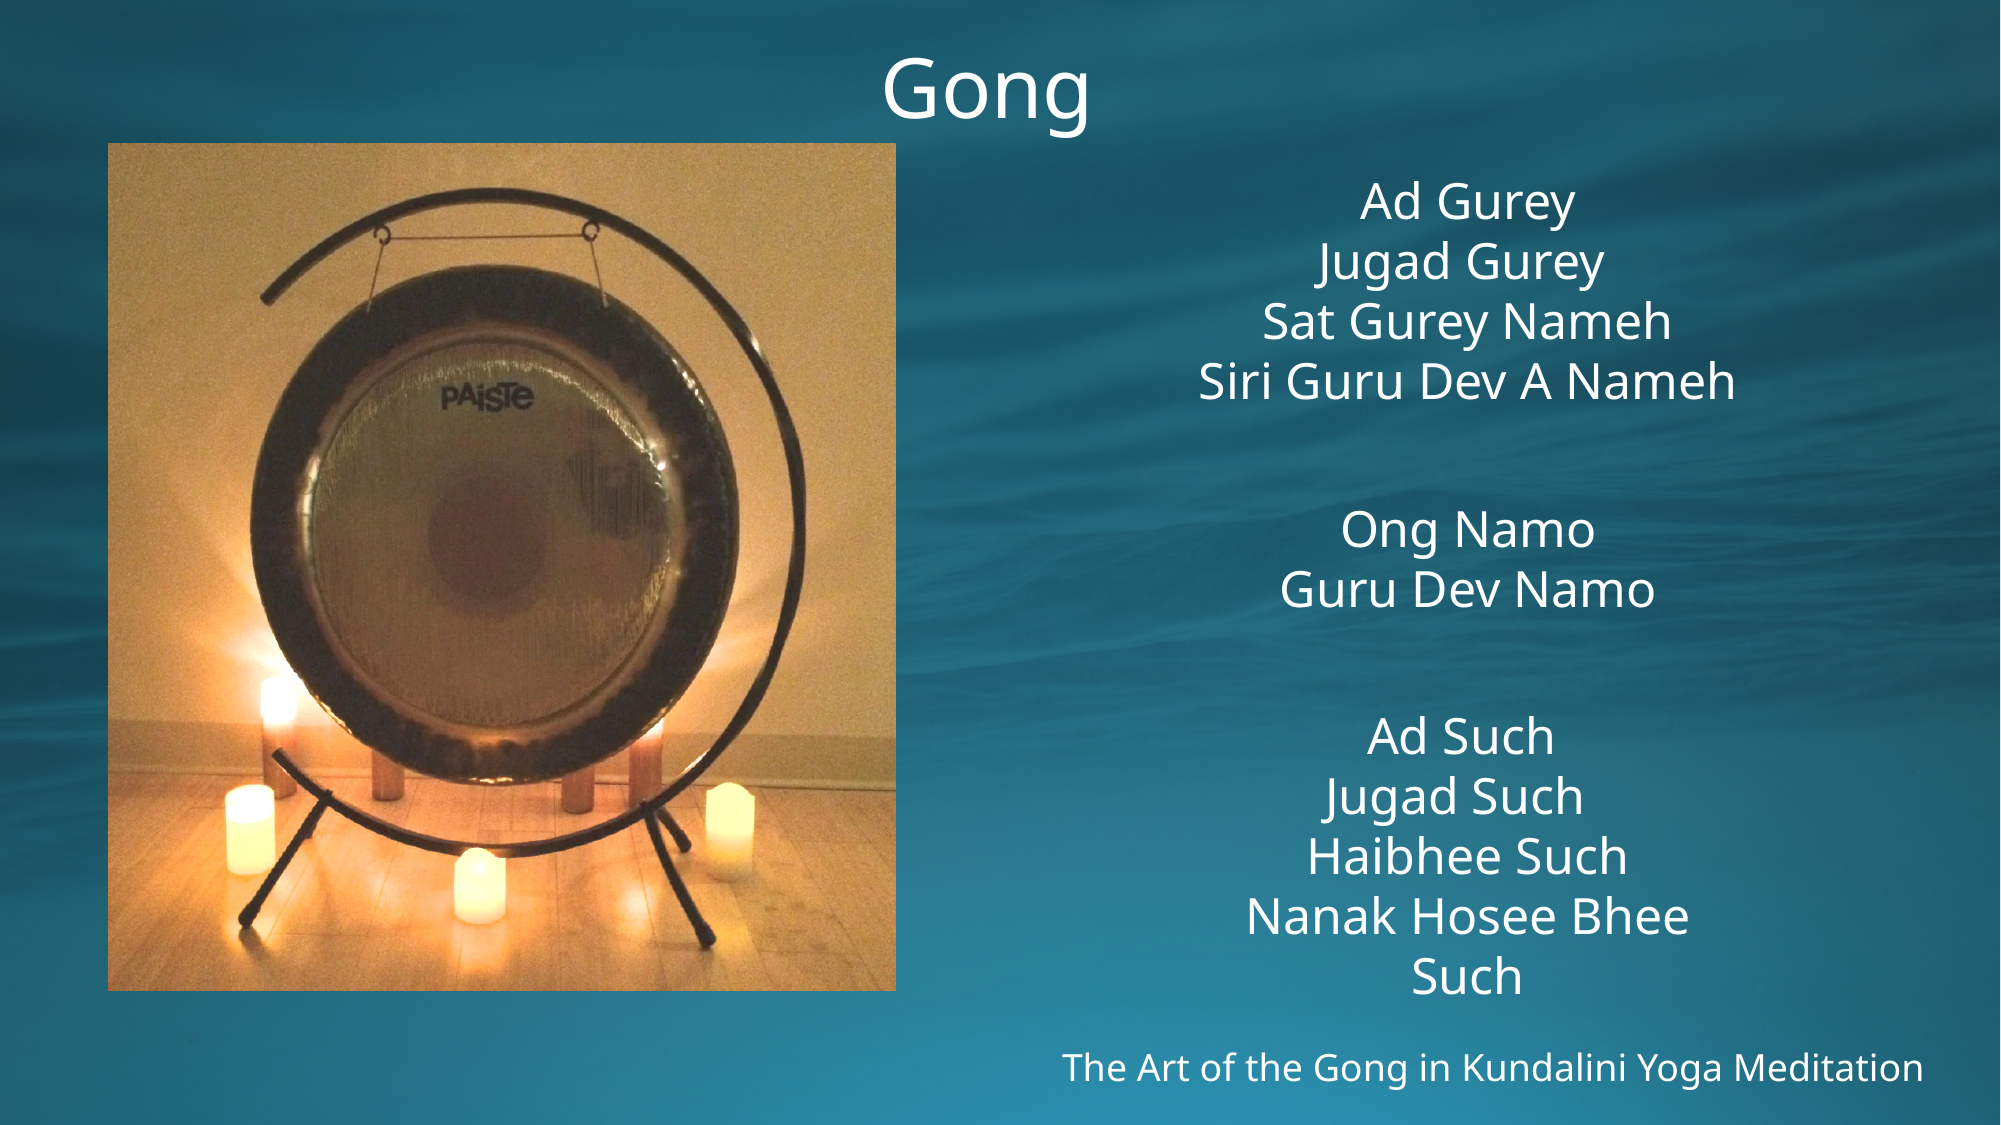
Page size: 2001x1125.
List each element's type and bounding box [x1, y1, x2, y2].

list [108, 143, 896, 991]
picture [0, 0, 2001, 1125]
